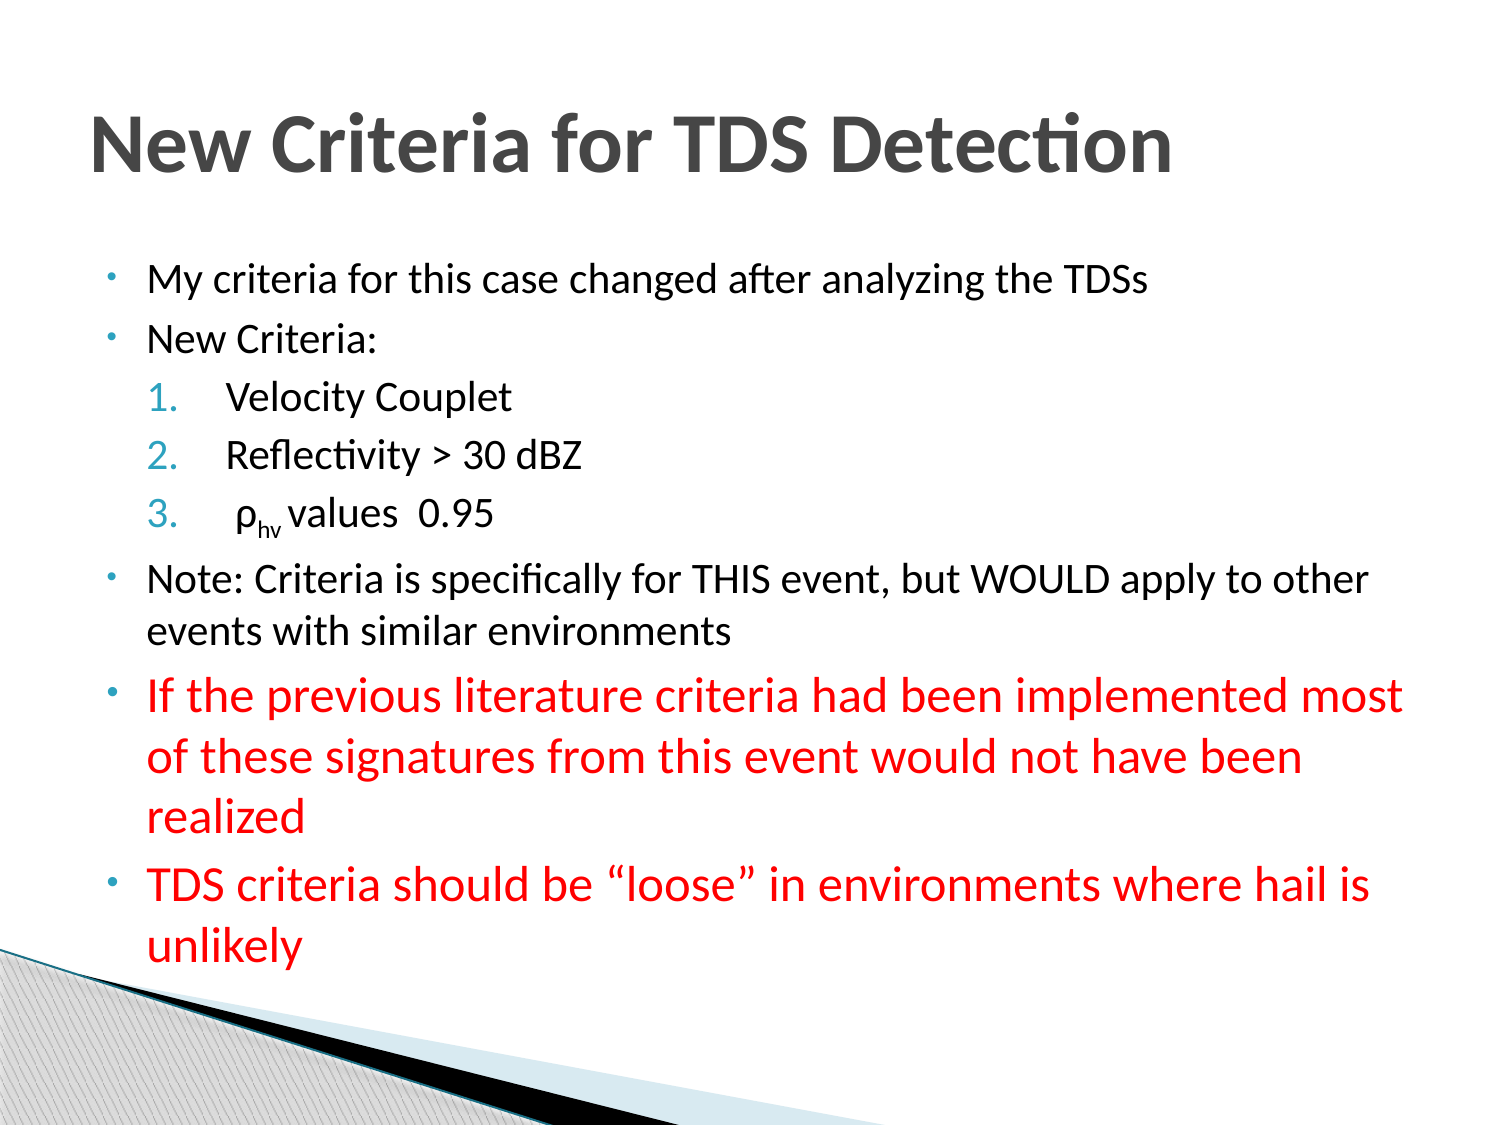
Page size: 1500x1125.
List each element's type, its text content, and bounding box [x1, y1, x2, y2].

title New Criteria for TDS Detection [75, 45, 1425, 233]
